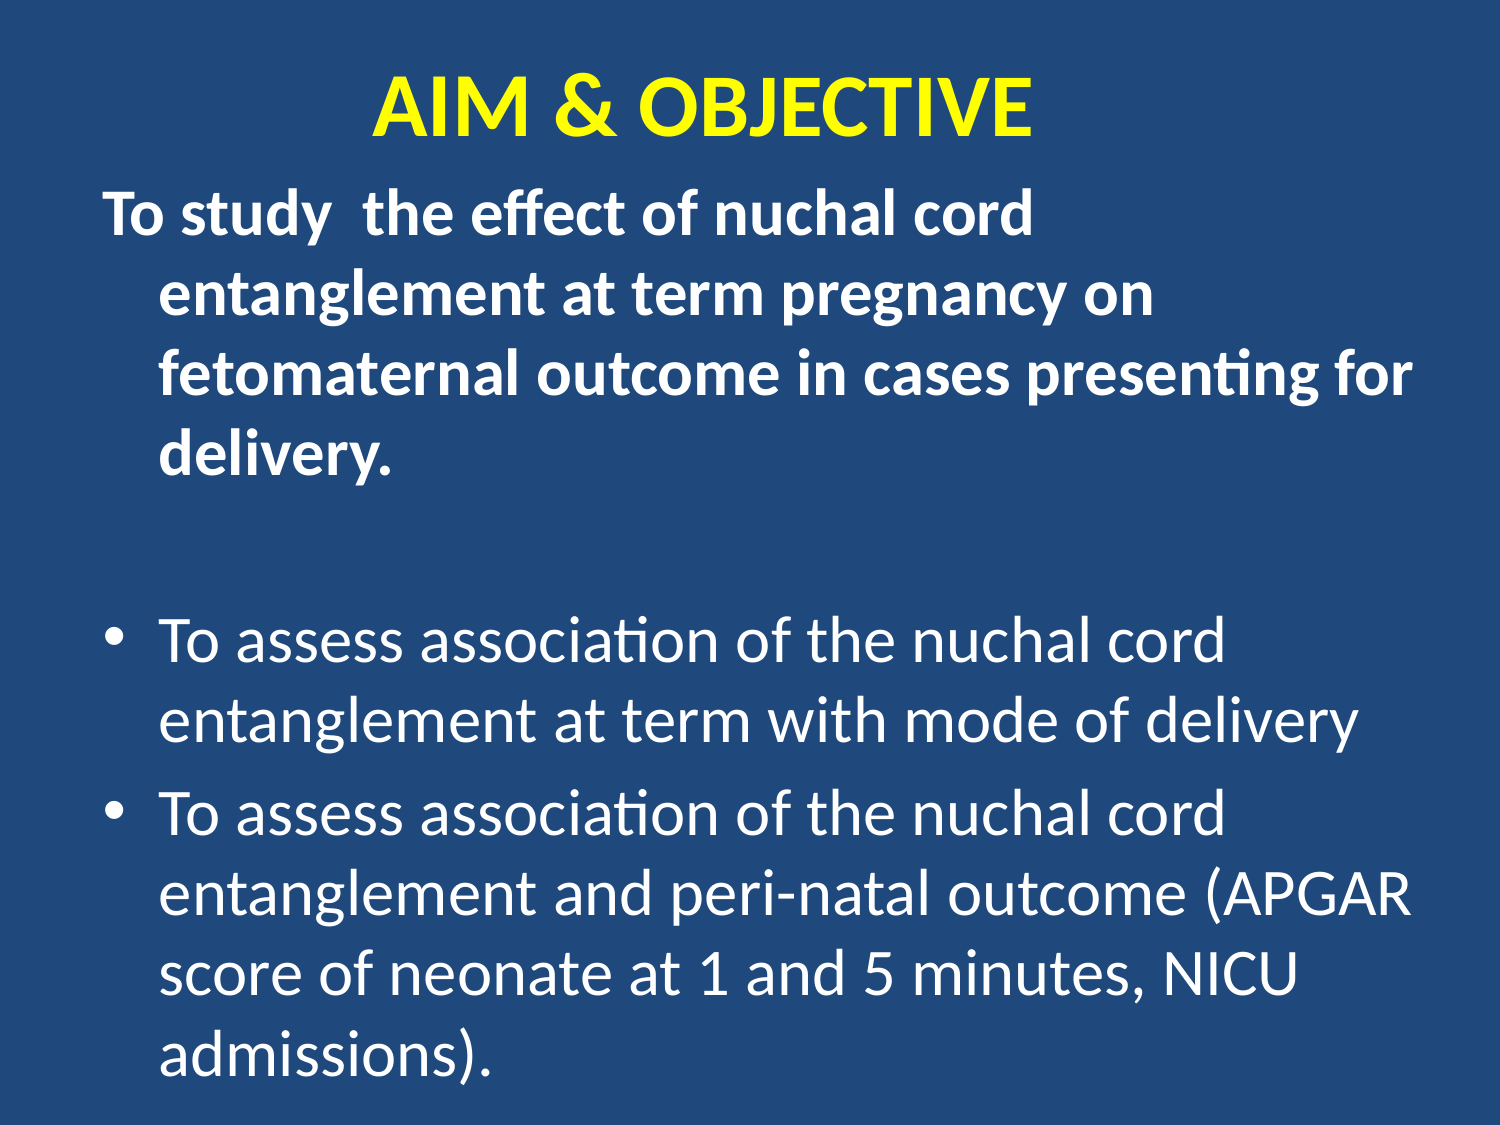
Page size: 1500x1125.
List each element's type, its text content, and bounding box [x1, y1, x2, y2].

list AIM & OBJECTIVE To study the effect of nuchal cord entanglement at term pregnancy on fetomaternal outcome in cases presenting for delivery. To assess association of the nuchal cord entanglement at term with mode of delivery To assess association of the nuchal cord entanglement and peri-natal outcome (APGAR score of neonate at 1 and 5 minutes, NICU admissions). [87, 37, 1438, 1125]
